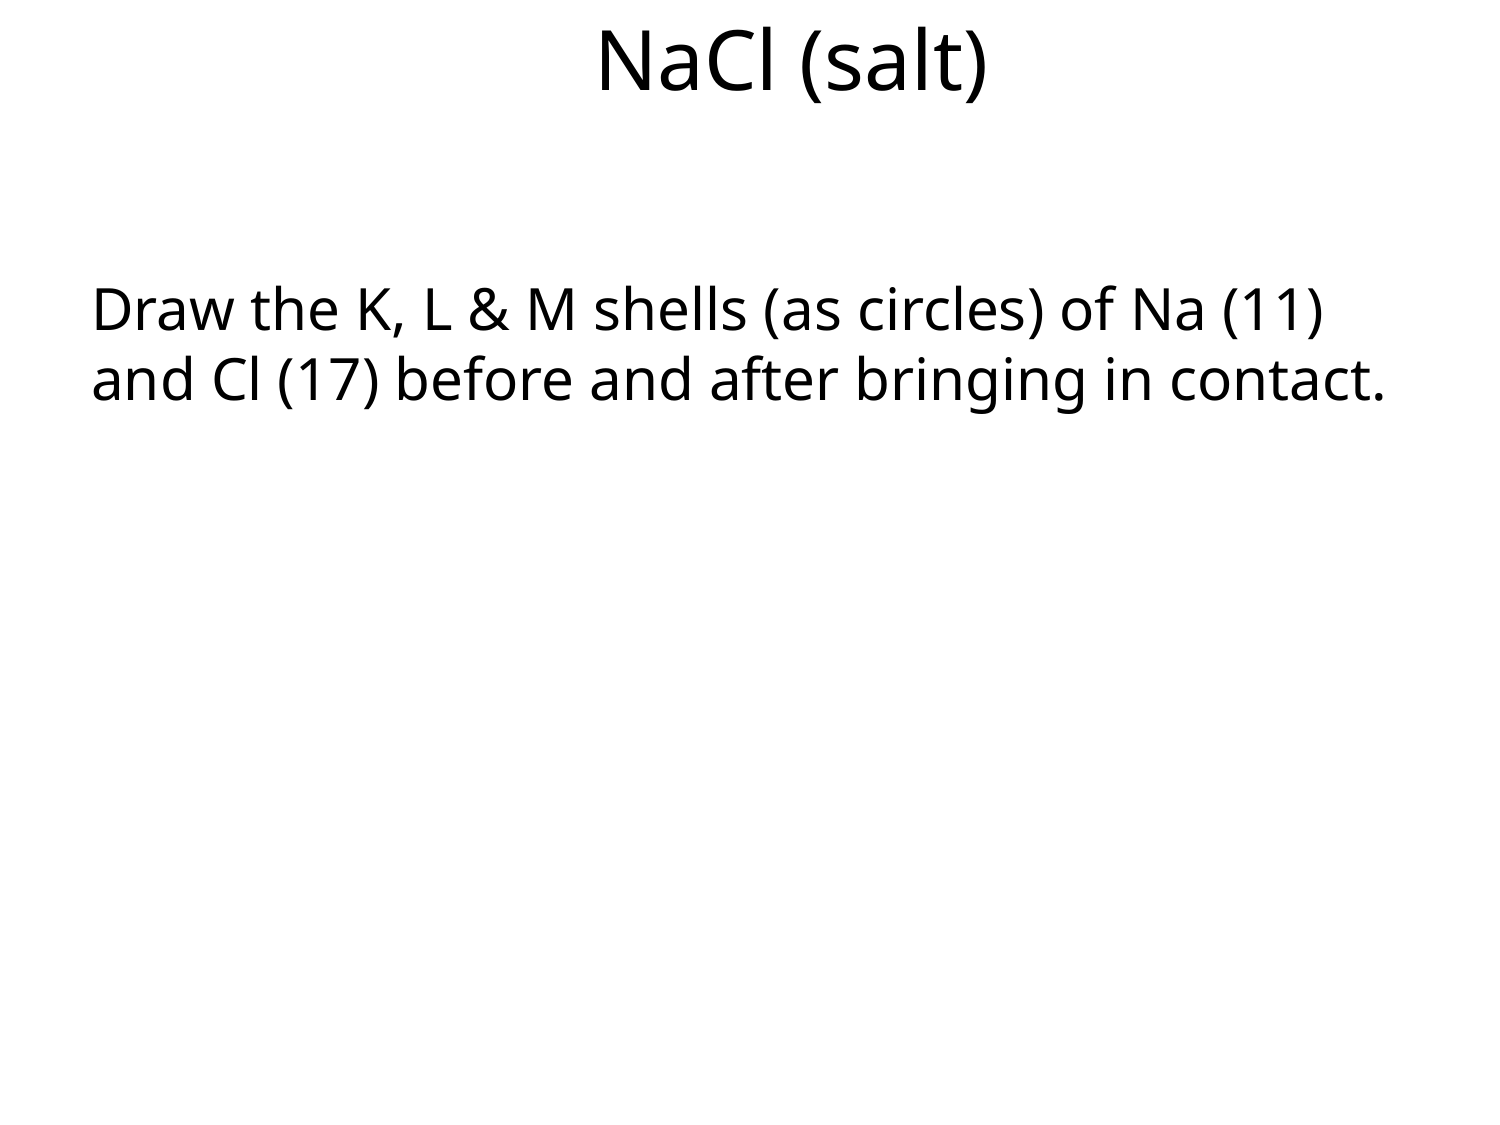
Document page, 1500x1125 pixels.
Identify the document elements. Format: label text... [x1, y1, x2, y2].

text_box Draw the K, L & M shells (as circles) of Na (11) and Cl (17) before and after bringing in contact. [76, 264, 1424, 420]
text_box NaCl (salt) [496, 0, 1087, 115]
